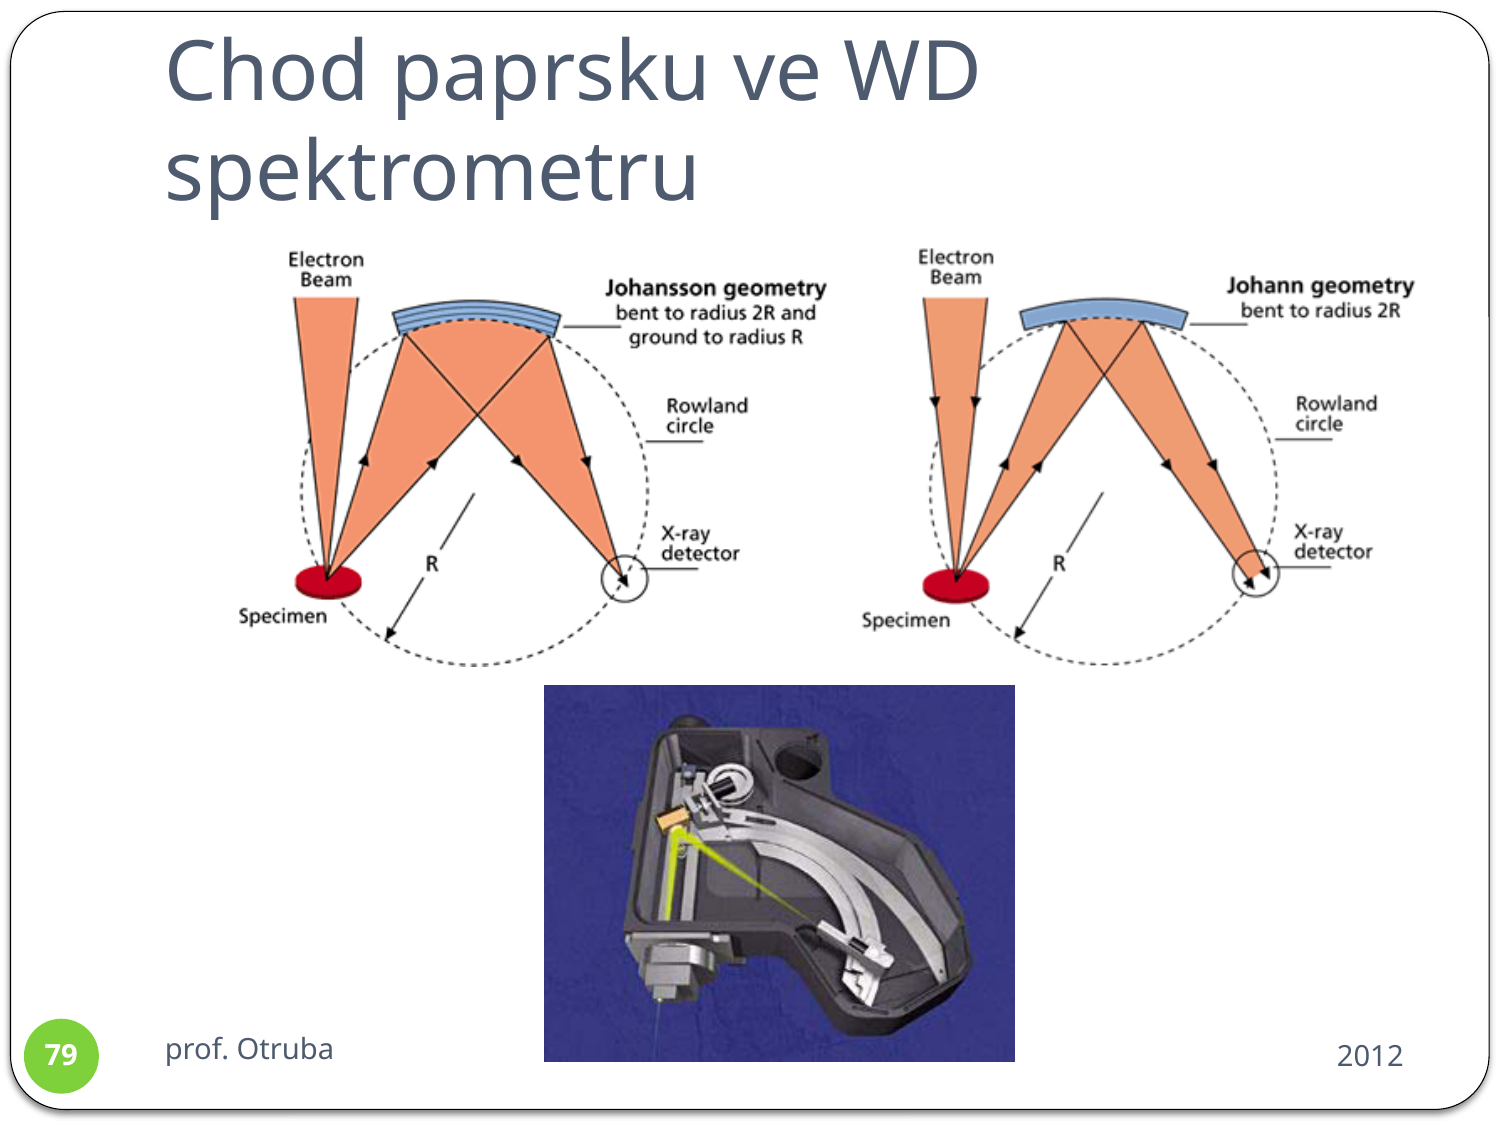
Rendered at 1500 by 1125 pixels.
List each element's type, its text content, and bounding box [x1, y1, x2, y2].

title Chod paprsku ve WD spektrometru [150, 45, 1425, 233]
picture [544, 684, 1015, 1062]
picture [853, 237, 1427, 674]
slide_number 79 [23, 1018, 99, 1094]
slide_number 2012 [1012, 1015, 1419, 1094]
picture [228, 248, 837, 667]
footer prof. Otruba [150, 1012, 800, 1088]
